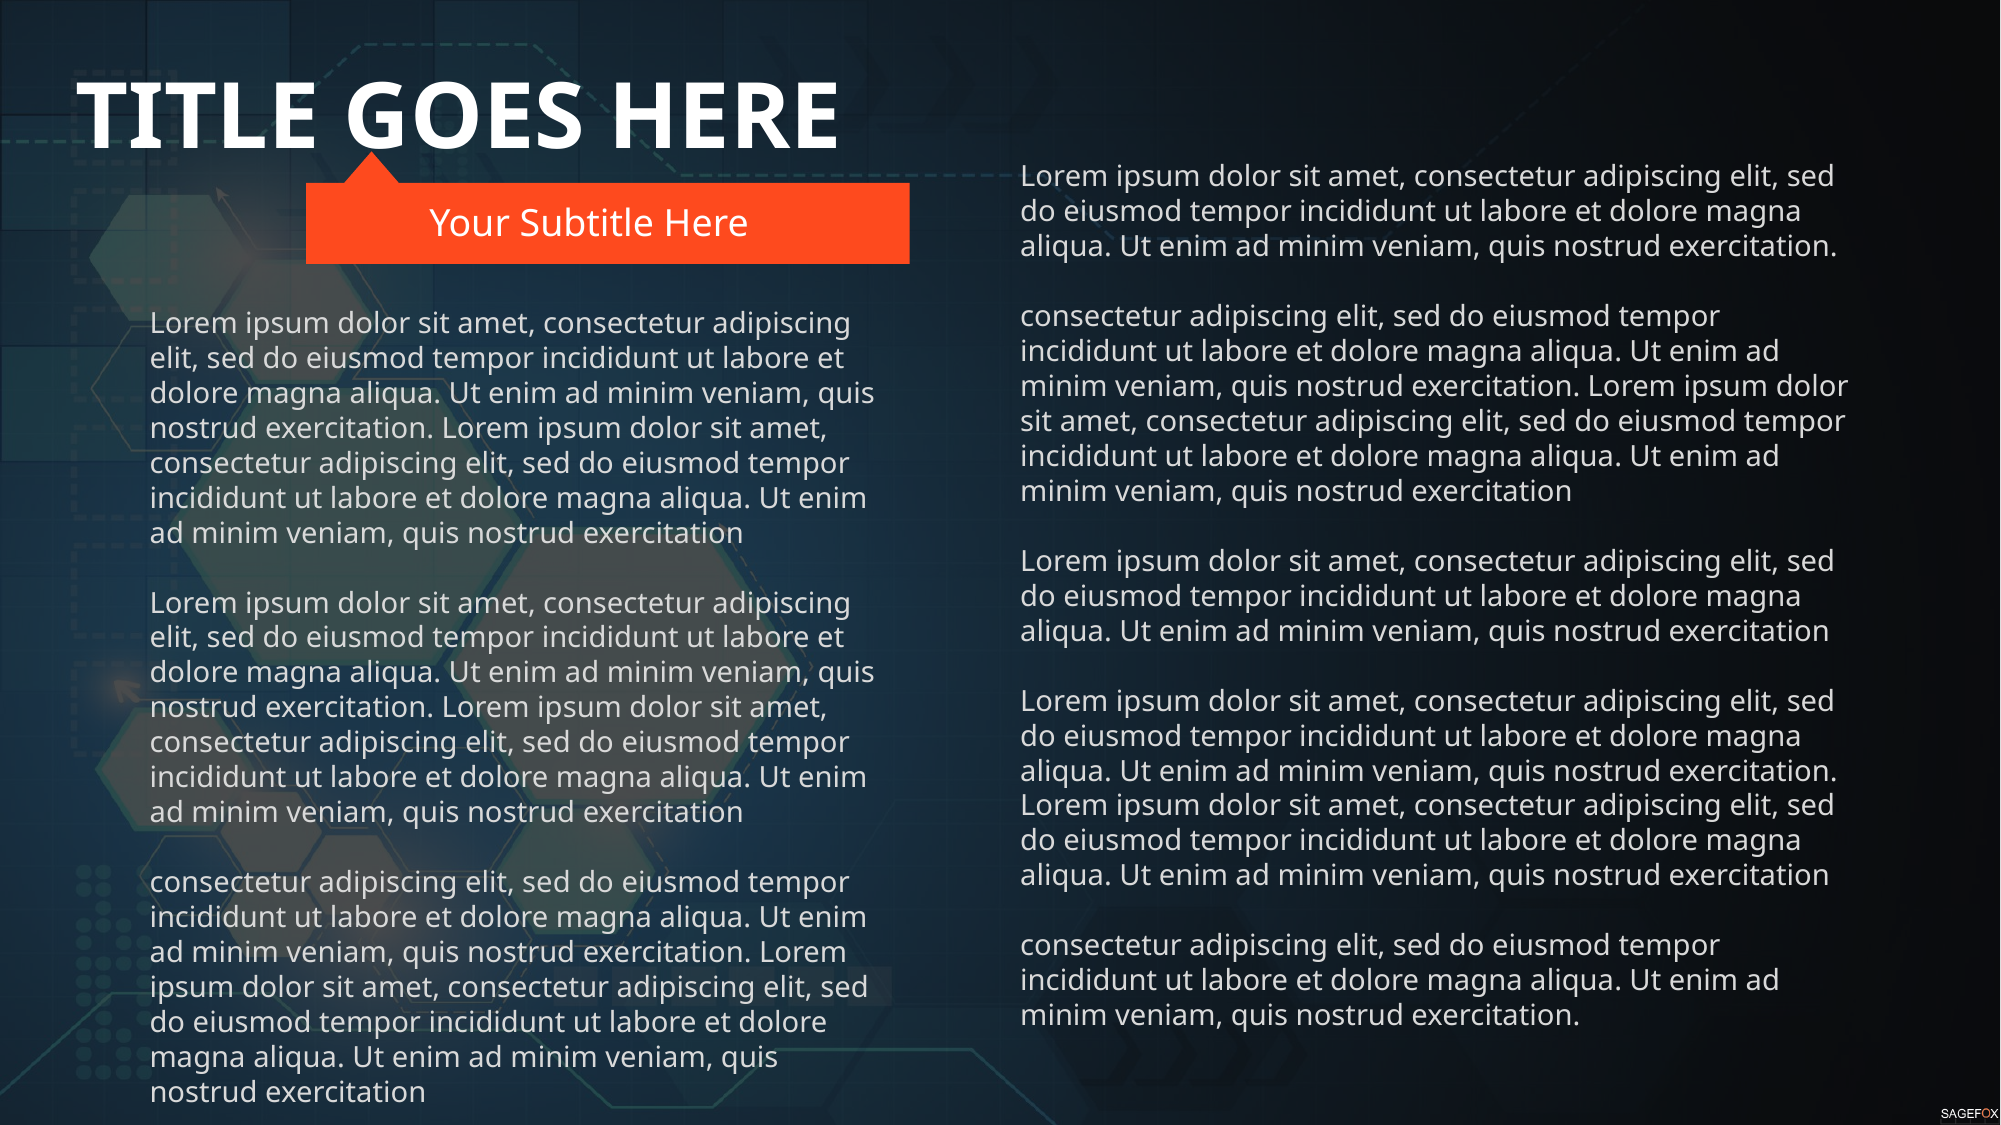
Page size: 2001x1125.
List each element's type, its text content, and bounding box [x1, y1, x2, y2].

text_box Lorem ipsum dolor sit amet, consectetur adipiscing elit, sed do eiusmod tempor incididunt ut labore et dolore magna aliqua. Ut enim ad minim veniam, quis nostrud exercitation. consectetur adipiscing elit, sed do eiusmod tempor incididunt ut labore et dolore magna aliqua. Ut enim ad minim veniam, quis nostrud exercitation. Lorem ipsum dolor sit amet, consectetur adipiscing elit, sed do eiusmod tempor incididunt ut labore et dolore magna aliqua. Ut enim ad minim veniam, quis nostrud exercitation Lorem ipsum dolor sit amet, consectetur adipiscing elit, sed do eiusmod tempor incididunt ut labore et dolore magna aliqua. Ut enim ad minim veniam, quis nostrud exercitation Lorem ipsum dolor sit amet, consectetur adipiscing elit, sed do eiusmod tempor incididunt ut labore et dolore magna aliqua. Ut enim ad minim veniam, quis nostrud exercitation. Lorem ipsum dolor sit amet, consectetur adipiscing elit, sed do eiusmod tempor incididunt ut labore et dolore magna aliqua. Ut enim ad minim veniam, quis nostrud exercitation consectetur adipiscing elit, sed do eiusmod tempor incididunt ut labore et dolore magna aliqua. Ut enim ad minim veniam, quis nostrud exercitation. [1005, 150, 1876, 1039]
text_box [306, 151, 910, 264]
text_box TITLE GOES HERE [60, 49, 965, 175]
picture [1940, 0, 2001, 1125]
text_box Lorem ipsum dolor sit amet, consectetur adipiscing elit, sed do eiusmod tempor incididunt ut labore et dolore magna aliqua. Ut enim ad minim veniam, quis nostrud exercitation. Lorem ipsum dolor sit amet, consectetur adipiscing elit, sed do eiusmod tempor incididunt ut labore et dolore magna aliqua. Ut enim ad minim veniam, quis nostrud exercitation Lorem ipsum dolor sit amet, consectetur adipiscing elit, sed do eiusmod tempor incididunt ut labore et dolore magna aliqua. Ut enim ad minim veniam, quis nostrud exercitation. Lorem ipsum dolor sit amet, consectetur adipiscing elit, sed do eiusmod tempor incididunt ut labore et dolore magna aliqua. Ut enim ad minim veniam, quis nostrud exercitation consectetur adipiscing elit, sed do eiusmod tempor incididunt ut labore et dolore magna aliqua. Ut enim ad minim veniam, quis nostrud exercitation. Lorem ipsum dolor sit amet, consectetur adipiscing elit, sed do eiusmod tempor incididunt ut labore et dolore magna aliqua. Ut enim ad minim veniam, quis nostrud exercitation [134, 296, 897, 1125]
